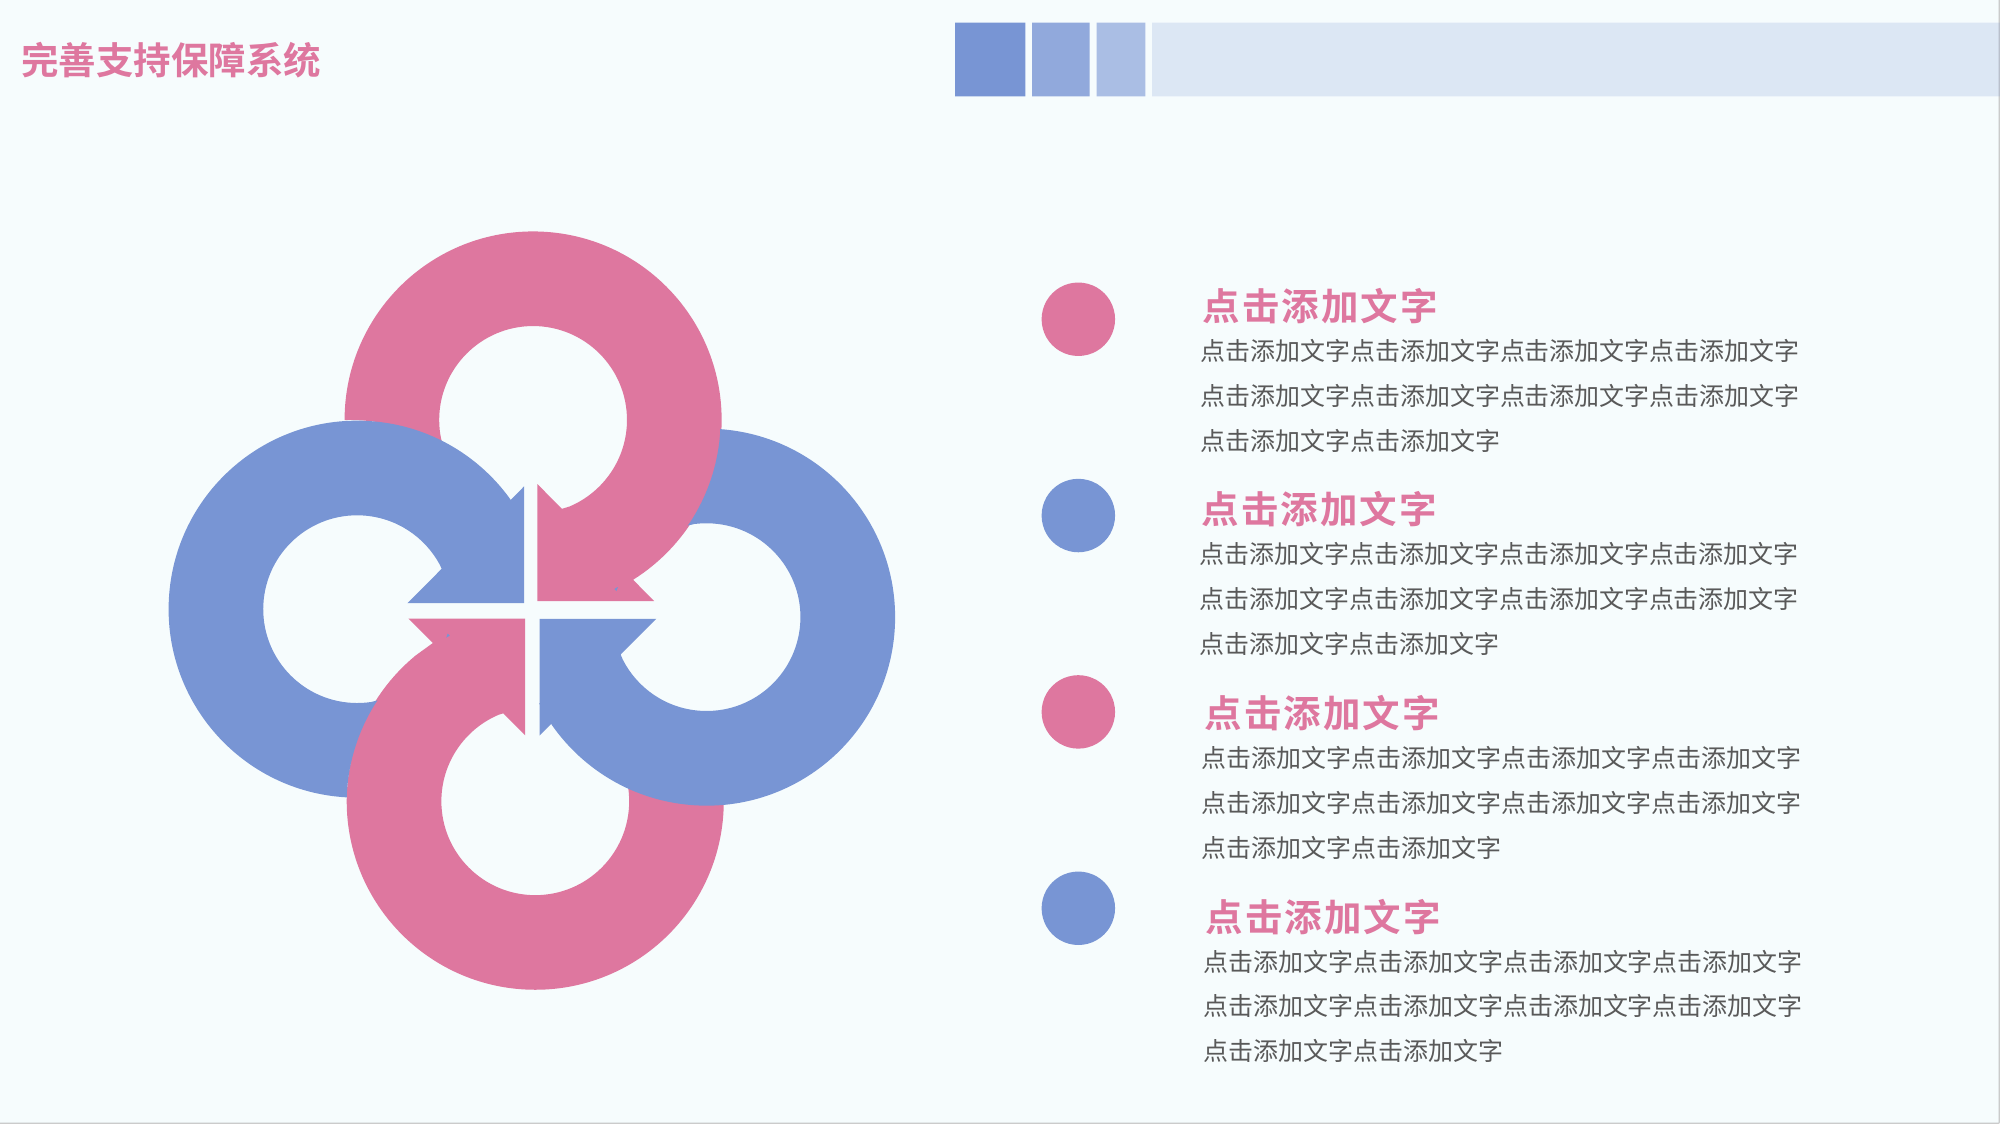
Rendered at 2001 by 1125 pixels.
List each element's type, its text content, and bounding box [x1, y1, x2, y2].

text_box [539, 429, 896, 806]
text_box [1041, 667, 1880, 833]
picture [0, 0, 2001, 1125]
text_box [1041, 260, 1908, 426]
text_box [1041, 870, 1880, 1037]
text_box [168, 421, 378, 798]
text_box [346, 618, 724, 990]
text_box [955, 22, 2000, 97]
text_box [1041, 463, 1869, 630]
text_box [344, 231, 722, 601]
text_box 完善支持保障系统 [6, 29, 501, 89]
